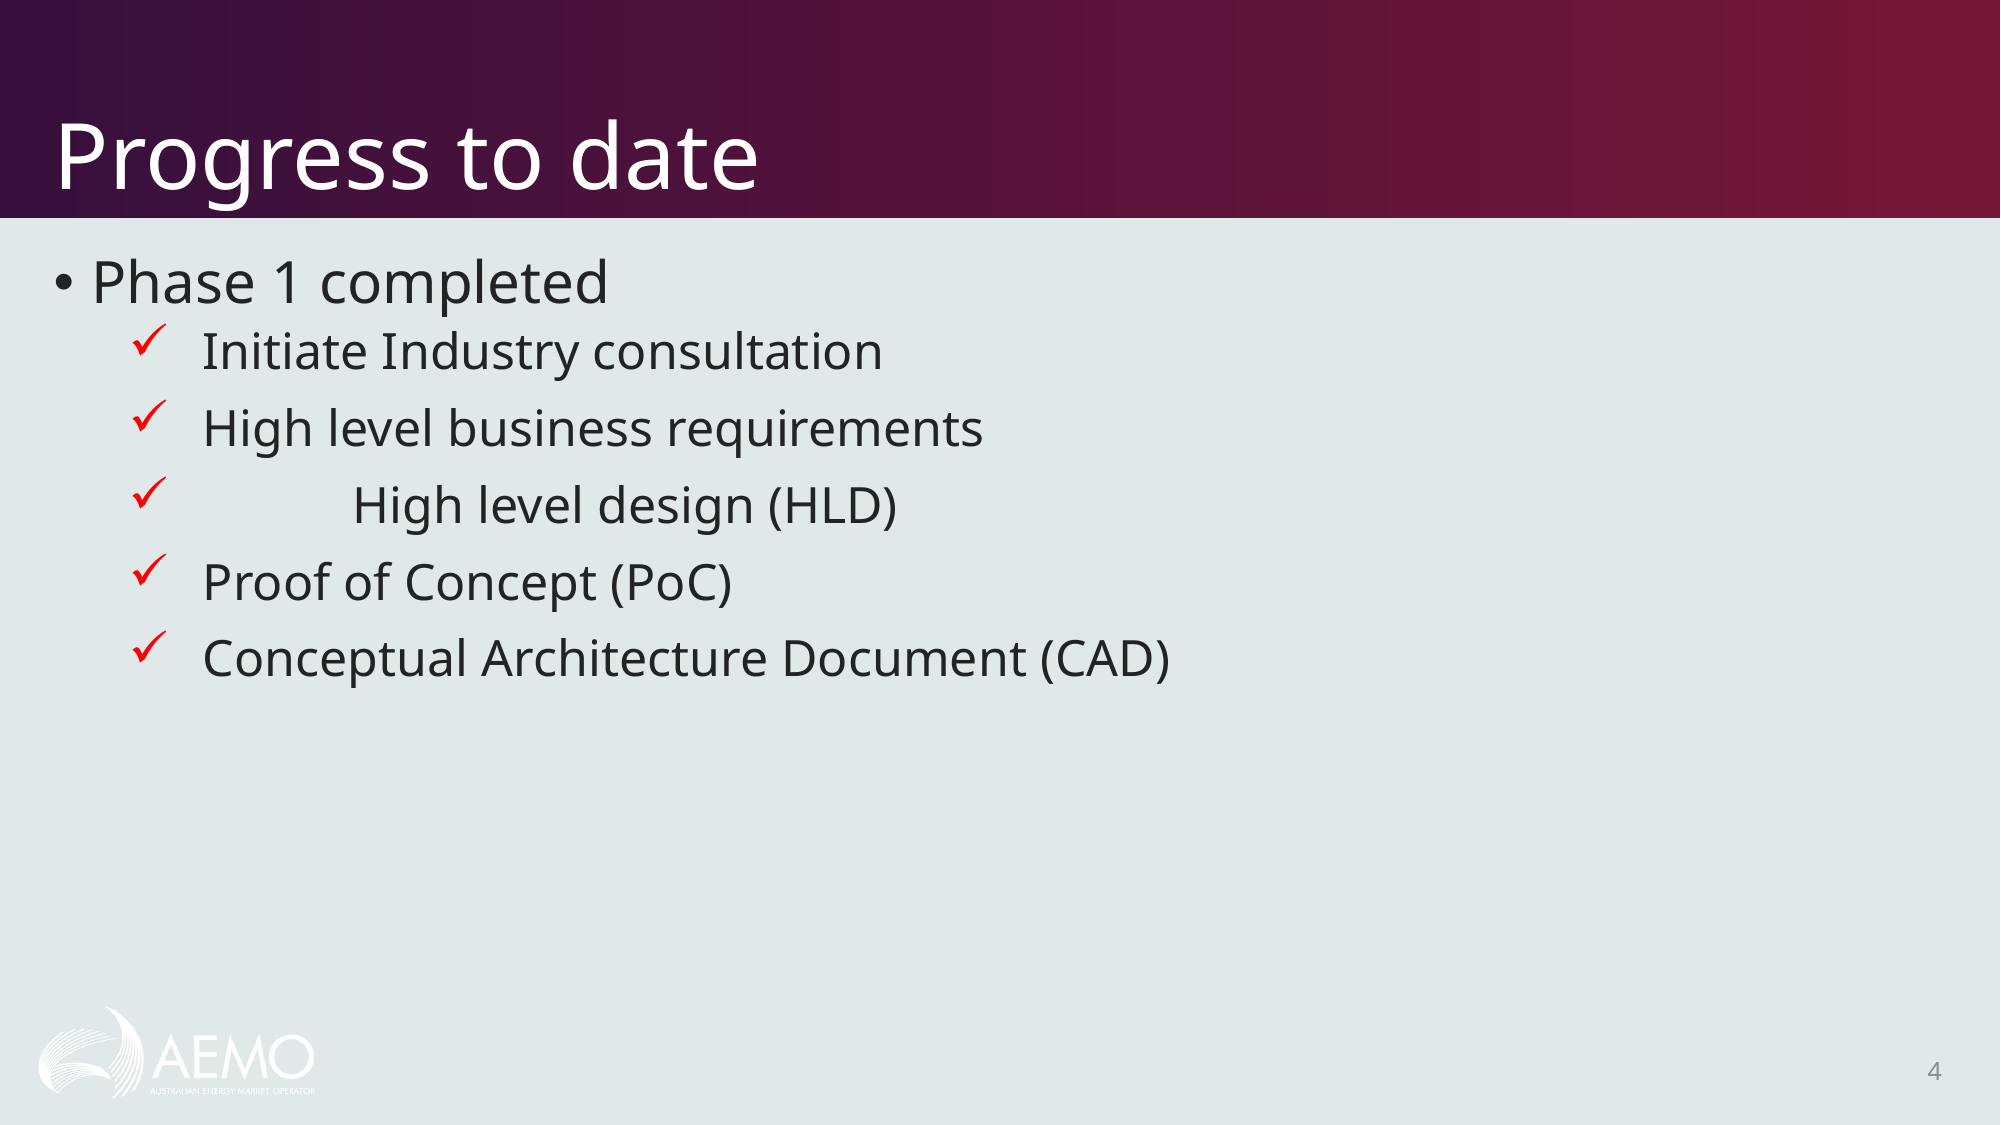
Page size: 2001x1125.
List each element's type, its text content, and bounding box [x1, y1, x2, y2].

list Phase 1 completed Initiate Industry consultation High level business requirements High level design (HLD) Proof of Concept (PoC) Conceptual Architecture Document (CAD) [38, 245, 1957, 1103]
slide_number 4 [1862, 1042, 1957, 1103]
title Progress to date [38, 22, 1516, 218]
